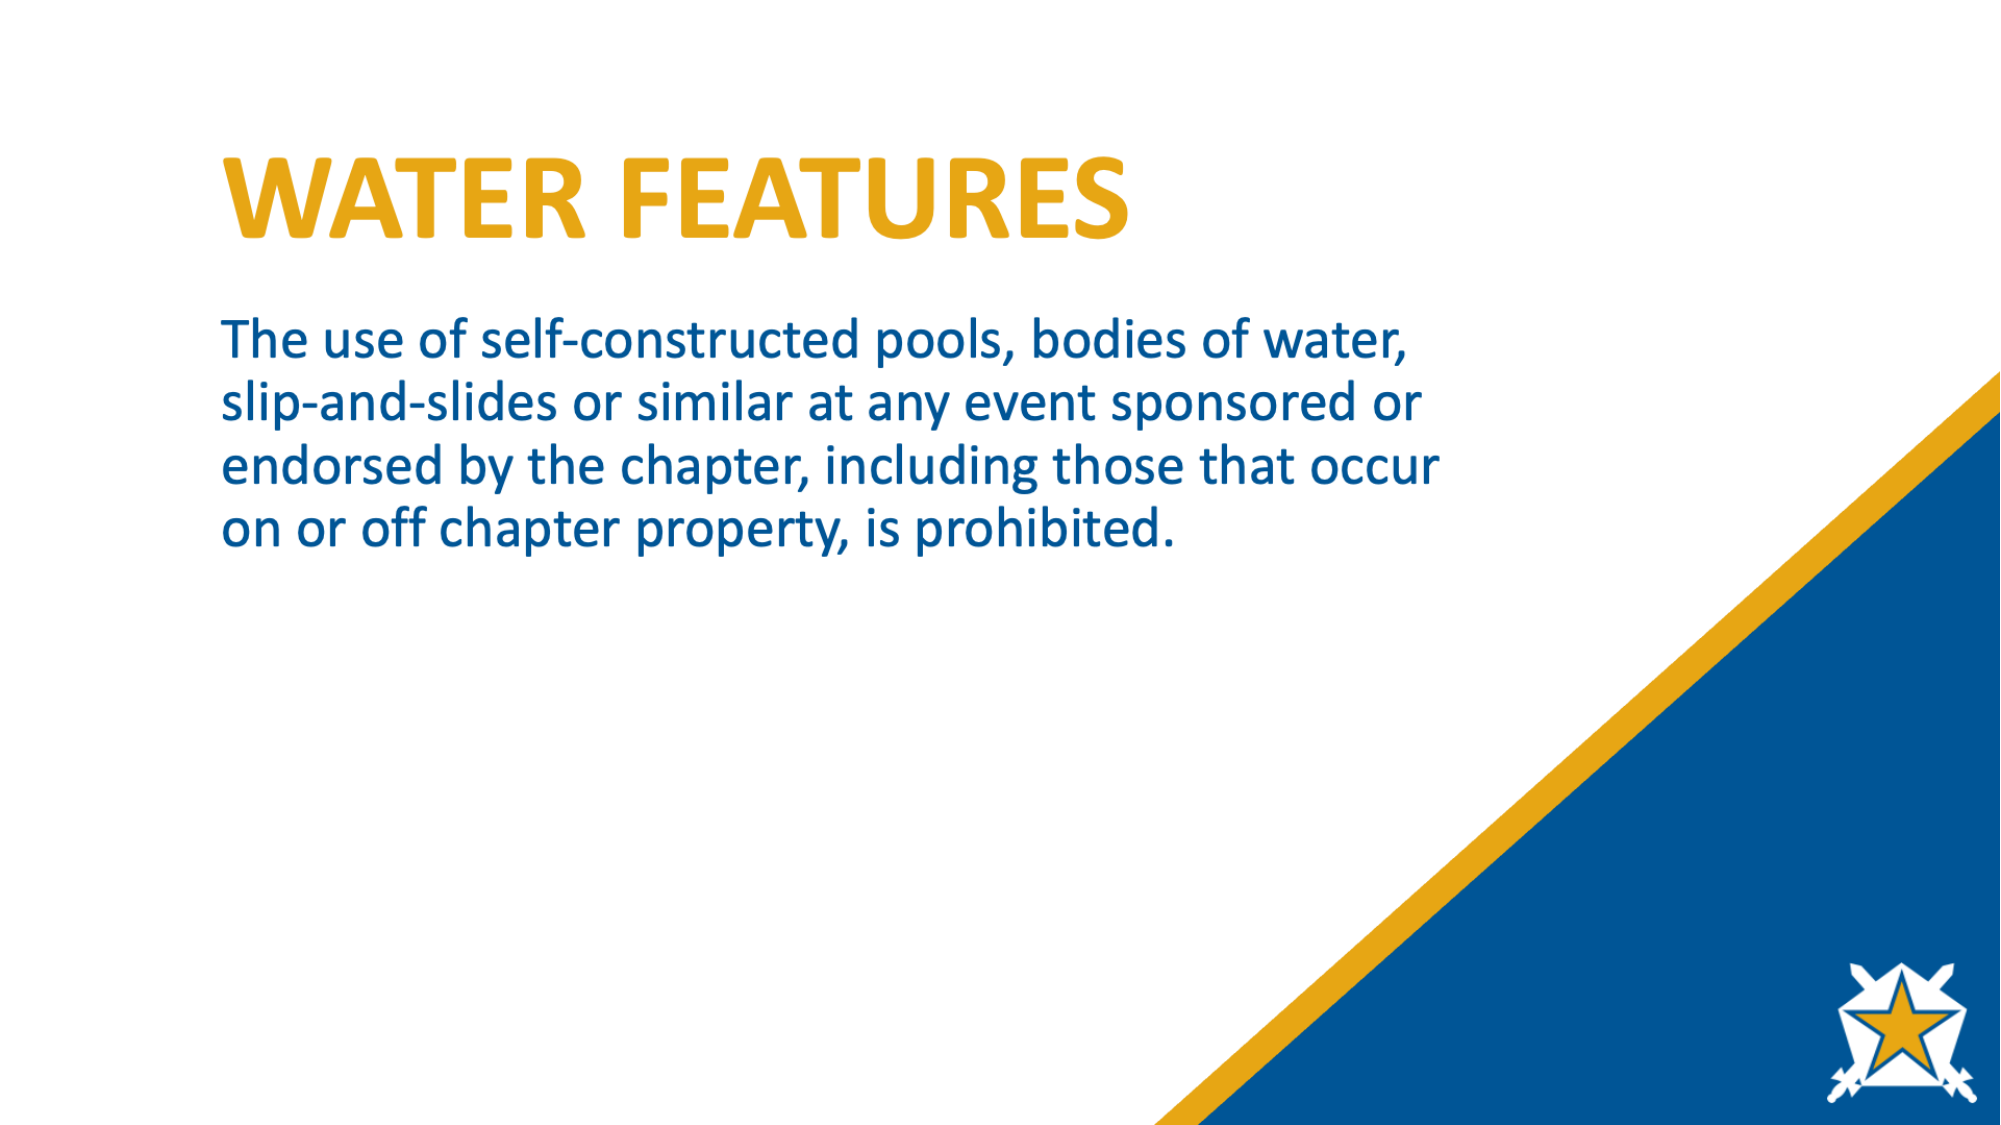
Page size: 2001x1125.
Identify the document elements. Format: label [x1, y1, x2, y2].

list [0, 0, 2000, 1125]
